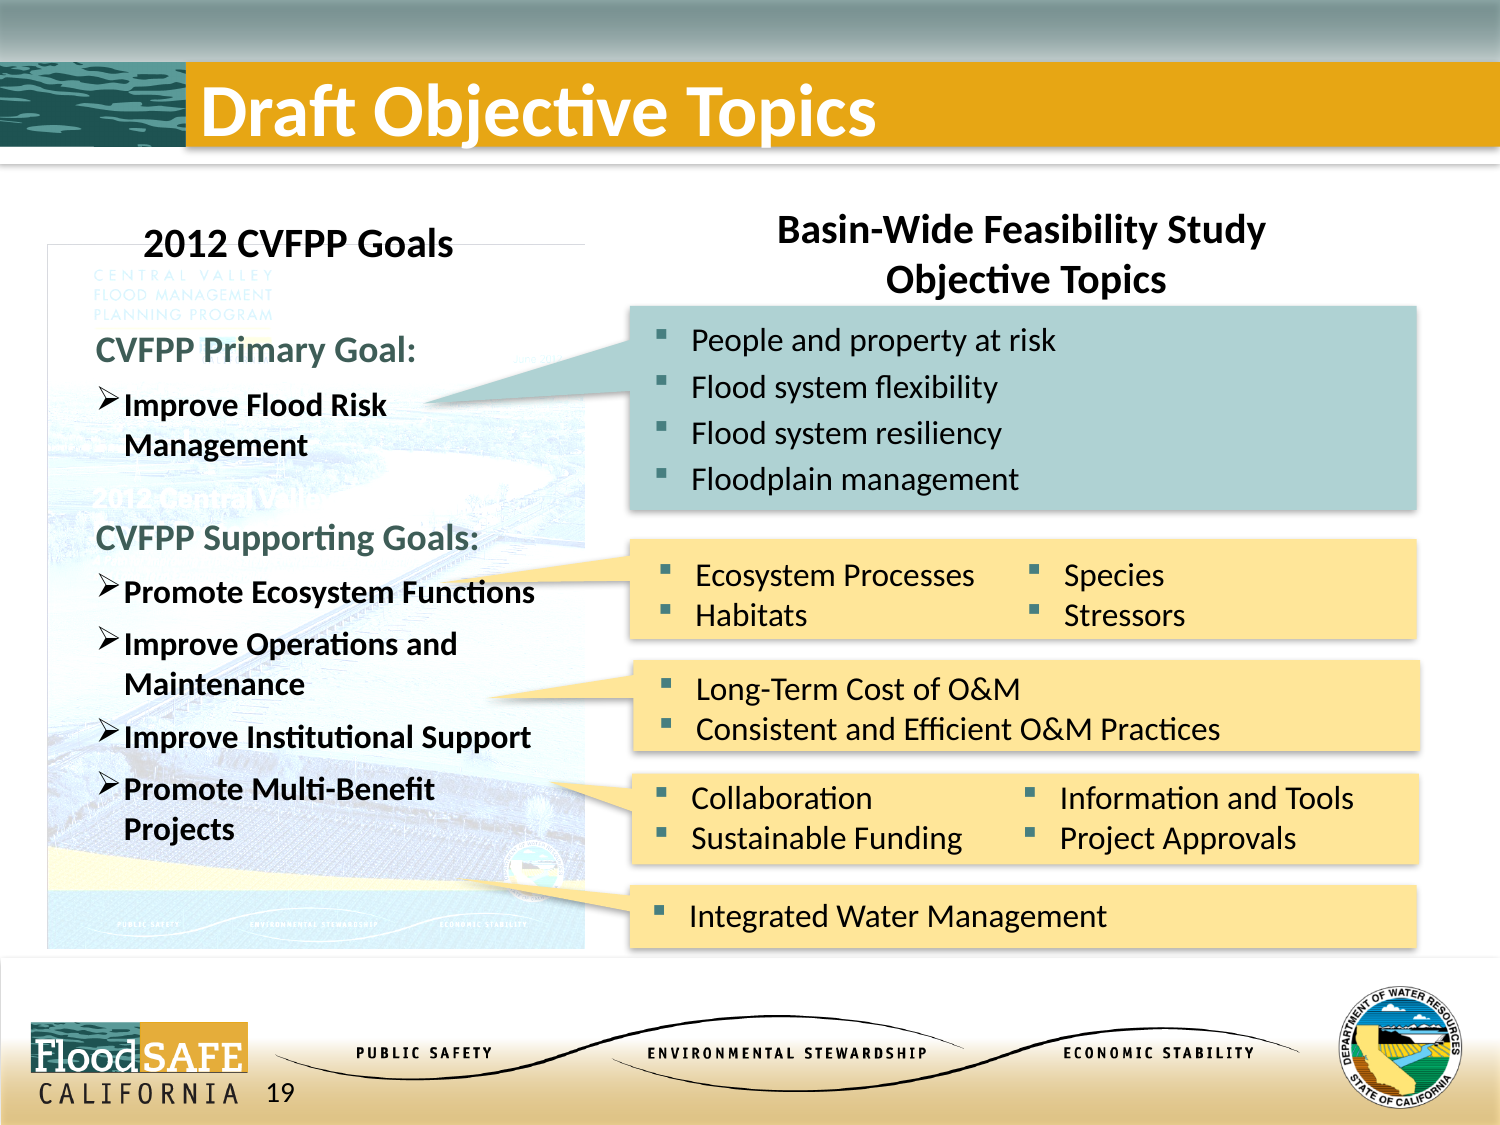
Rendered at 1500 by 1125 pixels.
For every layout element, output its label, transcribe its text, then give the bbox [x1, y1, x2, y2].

title Draft Objective Topics [185, 62, 1500, 151]
text_box Basin-Wide Feasibility Study Objective Topics [762, 194, 1292, 310]
text_box [589, 539, 1417, 640]
text_box [589, 773, 1419, 865]
text_box Integrated Water Management [636, 886, 1404, 955]
text_box [589, 660, 643, 751]
text_box People and property at risk Flood system flexibility Flood system resiliency Floodplain management [638, 311, 1407, 510]
picture [1337, 984, 1463, 1109]
text_box Ecosystem Processes Habitats Species Stressors [642, 546, 1411, 637]
text_box [589, 885, 1417, 949]
text_box 2012 CVFPP Goals [128, 208, 470, 242]
picture [0, 62, 185, 147]
text_box Long-Term Cost of O&M Consistent and Efficient O&M Practices [643, 660, 1411, 751]
picture [24, 1015, 254, 1113]
picture [284, 1085, 291, 1092]
picture [47, 243, 585, 949]
text_box Collaboration Sustainable Funding Information and Tools Project Approvals [638, 769, 1407, 860]
picture [275, 1015, 1300, 1092]
text_box [1411, 660, 1421, 751]
text_box [589, 305, 1417, 510]
